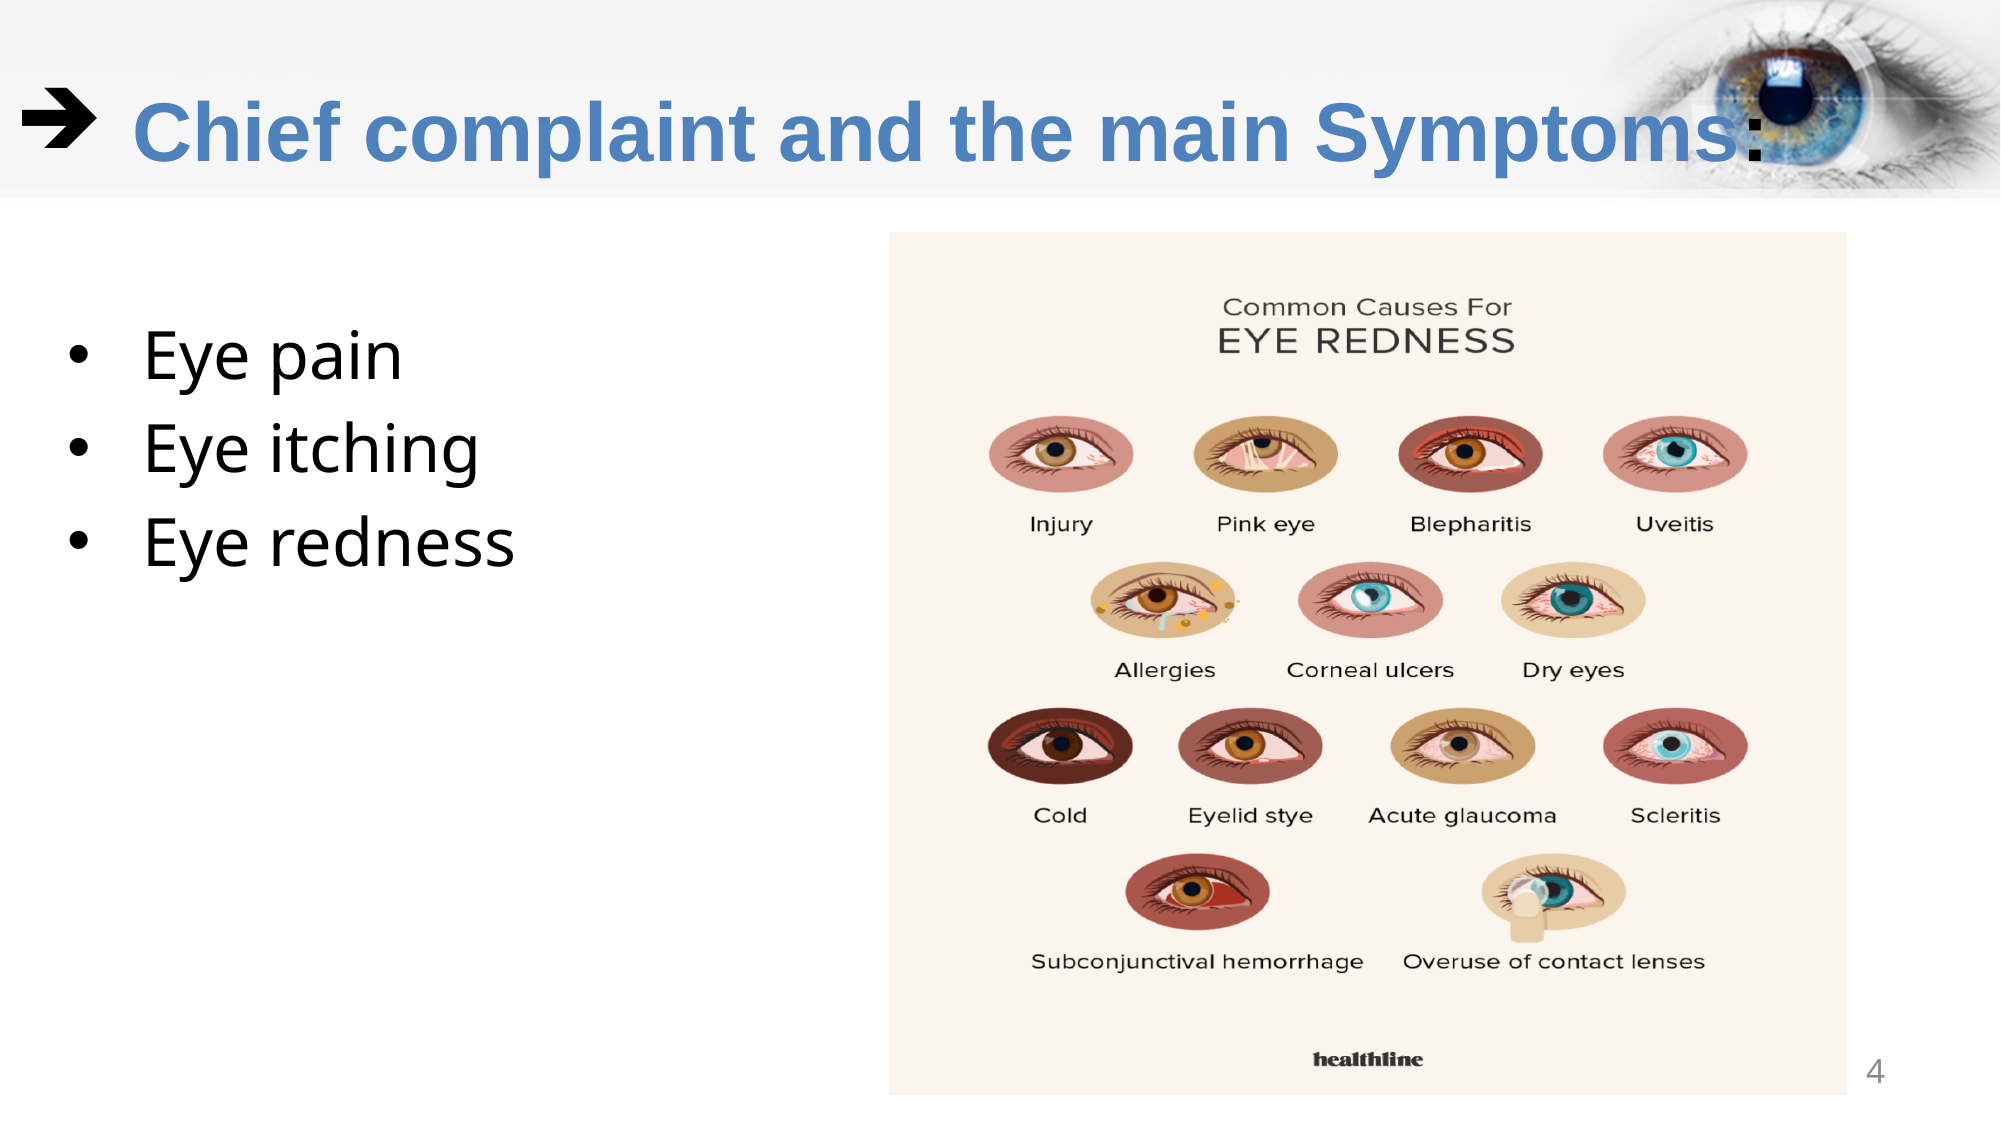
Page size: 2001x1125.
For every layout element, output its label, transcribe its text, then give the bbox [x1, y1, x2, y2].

picture [0, 0, 2001, 1125]
title Chief complaint and the main Symptoms: [0, 15, 1948, 241]
picture [889, 232, 1847, 1096]
slide_number 4 [1848, 1042, 1900, 1103]
list Eye pain Eye itching Eye redness [52, 211, 1934, 1106]
